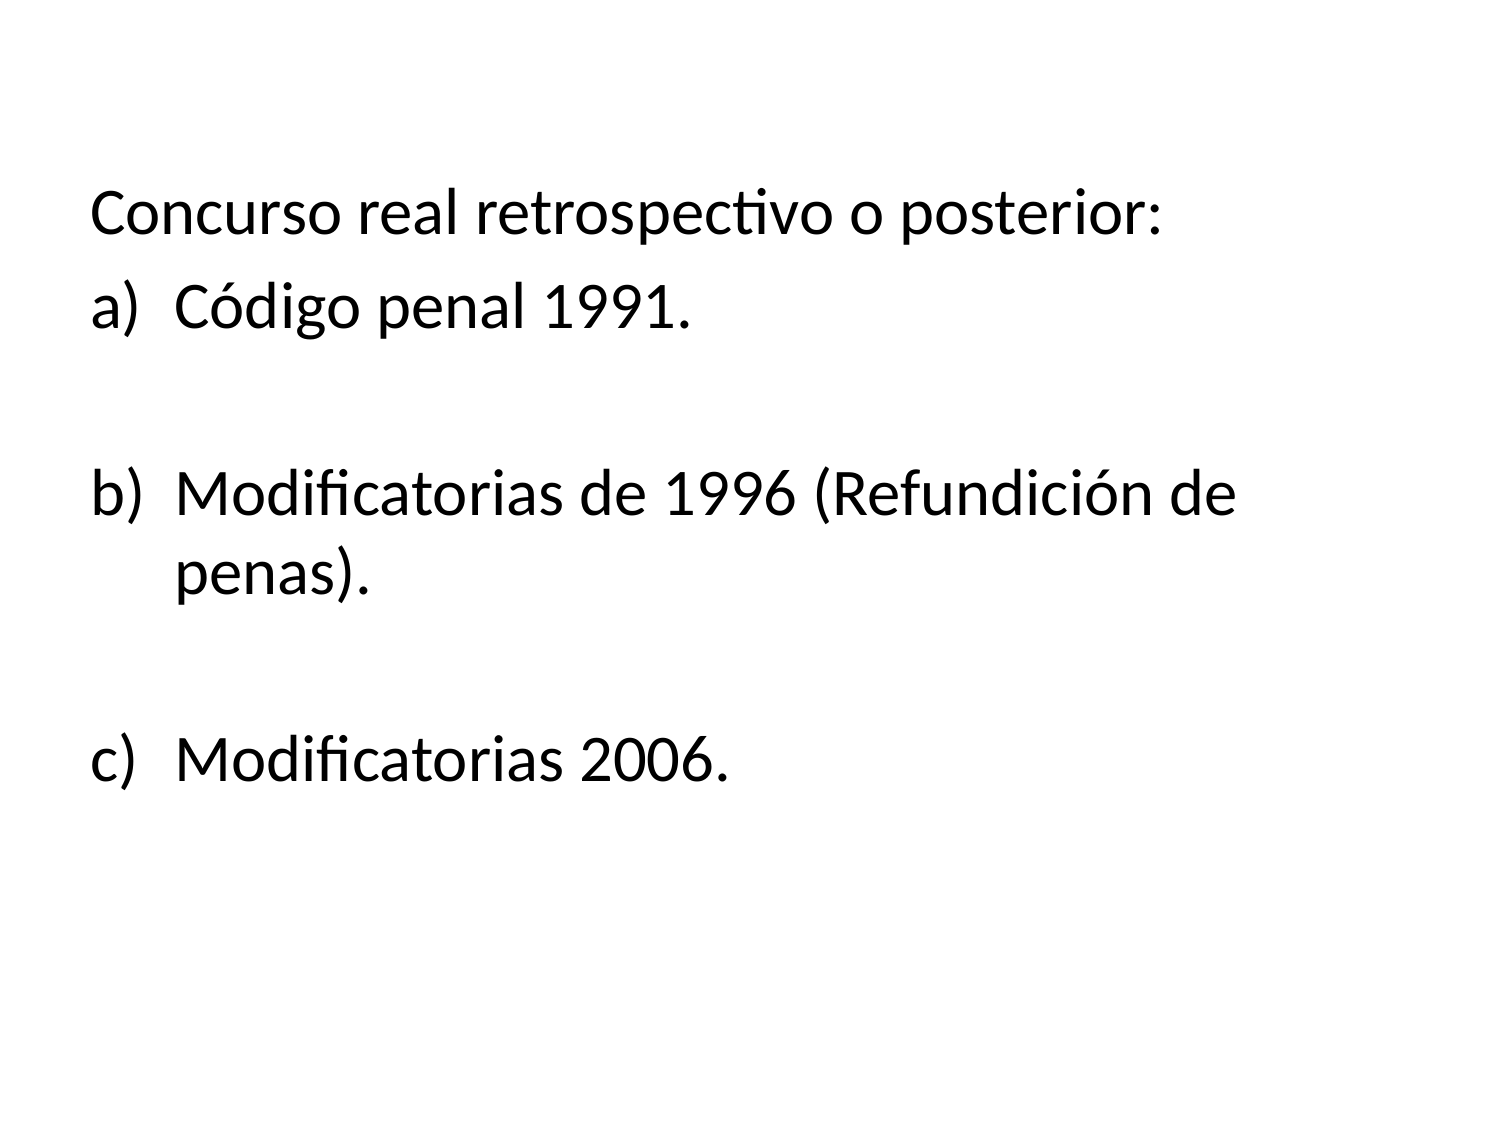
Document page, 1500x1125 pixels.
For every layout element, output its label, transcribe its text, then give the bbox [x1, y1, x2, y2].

list Concurso real retrospectivo o posterior: Código penal 1991. Modificatorias de 1996 (Refundición de penas). Modificatorias 2006. [75, 160, 1424, 1005]
